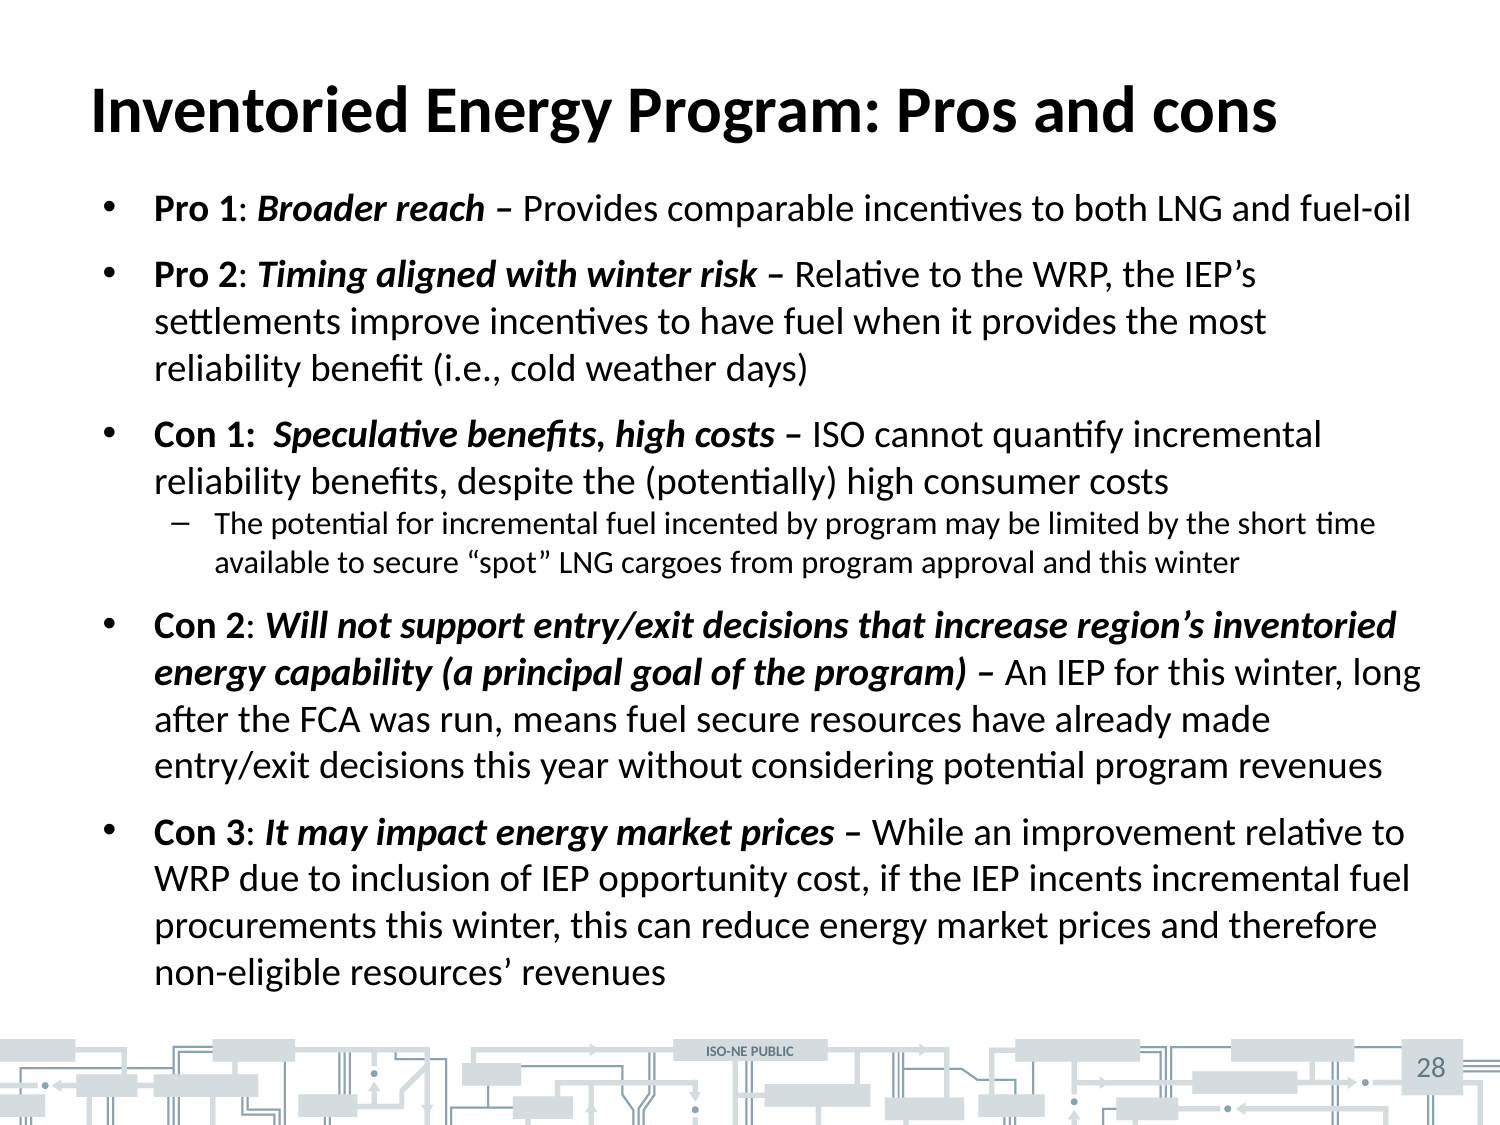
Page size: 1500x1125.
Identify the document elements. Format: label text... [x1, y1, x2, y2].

list Pro 1: Broader reach – Provides comparable incentives to both LNG and fuel-oil Pro 2: Timing aligned with winter risk – Relative to the WRP, the IEP’s settlements improve incentives to have fuel when it provides the most reliability benefit (i.e., cold weather days) Con 1: Speculative benefits, high costs – ISO cannot quantify incremental reliability benefits, despite the (potentially) high consumer costs The potential for incremental fuel incented by program may be limited by the short time available to secure “spot” LNG cargoes from program approval and this winter Con 2: Will not support entry/exit decisions that increase region’s inventoried energy capability (a principal goal of the program) – An IEP for this winter, long after the FCA was run, means fuel secure resources have already made entry/exit decisions this year without considering potential program revenues Con 3: It may impact energy market prices – While an improvement relative to WRP due to inclusion of IEP opportunity cost, if the IEP incents incremental fuel procurements this winter, this can reduce energy market prices and therefore non-eligible resources’ revenues [87, 174, 1438, 1045]
slide_number 28 [1400, 1044, 1463, 1088]
picture [0, 1031, 1500, 1125]
title Inventoried Energy Program: Pros and cons [75, 12, 1425, 200]
